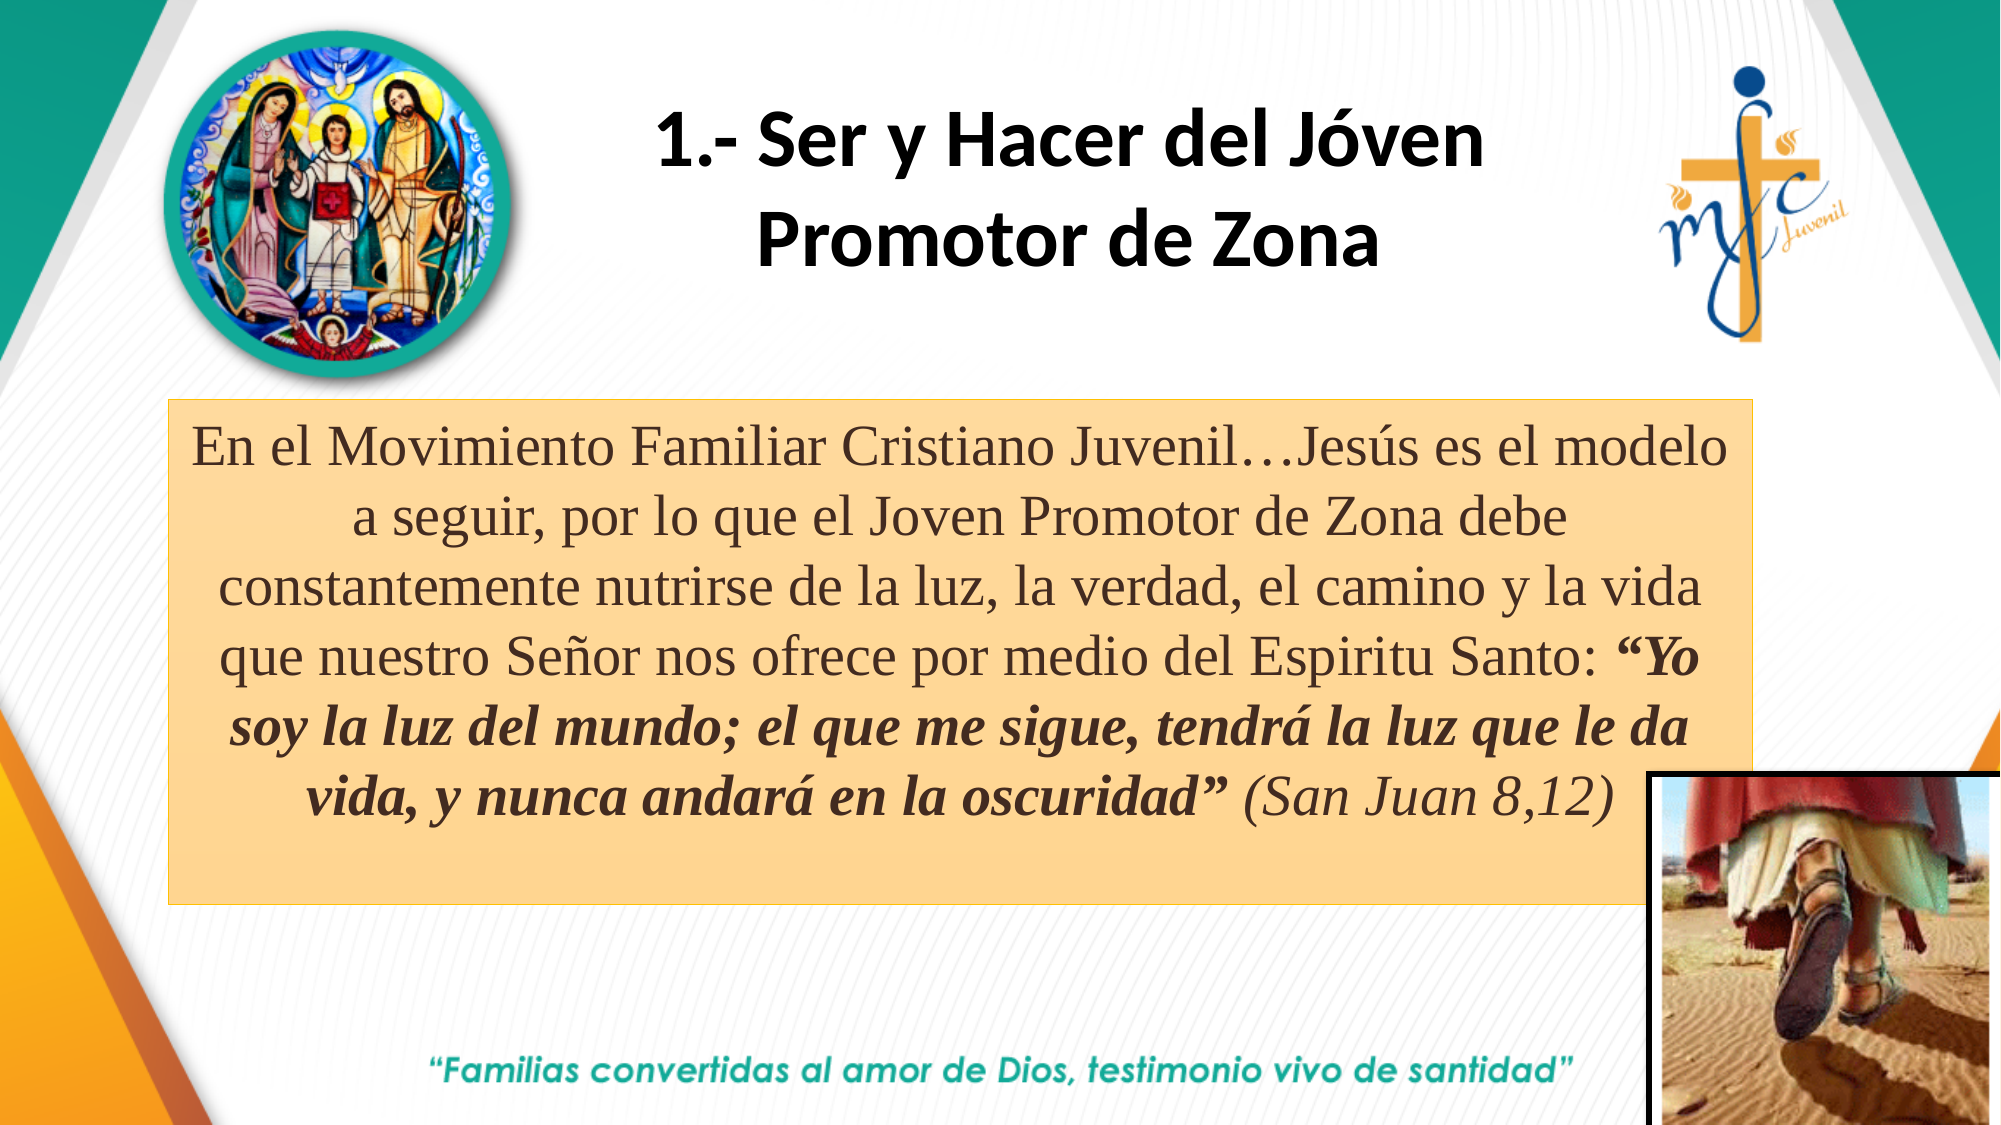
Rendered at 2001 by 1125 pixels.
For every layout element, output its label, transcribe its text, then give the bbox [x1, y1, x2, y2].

text_box En el Movimiento Familiar Cristiano Juvenil…Jesús es el modelo a seguir, por lo que el Joven Promotor de Zona debe constantemente nutrirse de la luz, la verdad, el camino y la vida que nuestro Señor nos ofrece por medio del Espiritu Santo: “Yo soy la luz del mundo; el que me sigue, tendrá la luz que le da vida, y nunca andará en la oscuridad” (San Juan 8,12) [168, 399, 1753, 905]
picture [0, 0, 2001, 1125]
text_box 1.- Ser y Hacer del Jóven Promotor de Zona [513, 75, 1627, 291]
